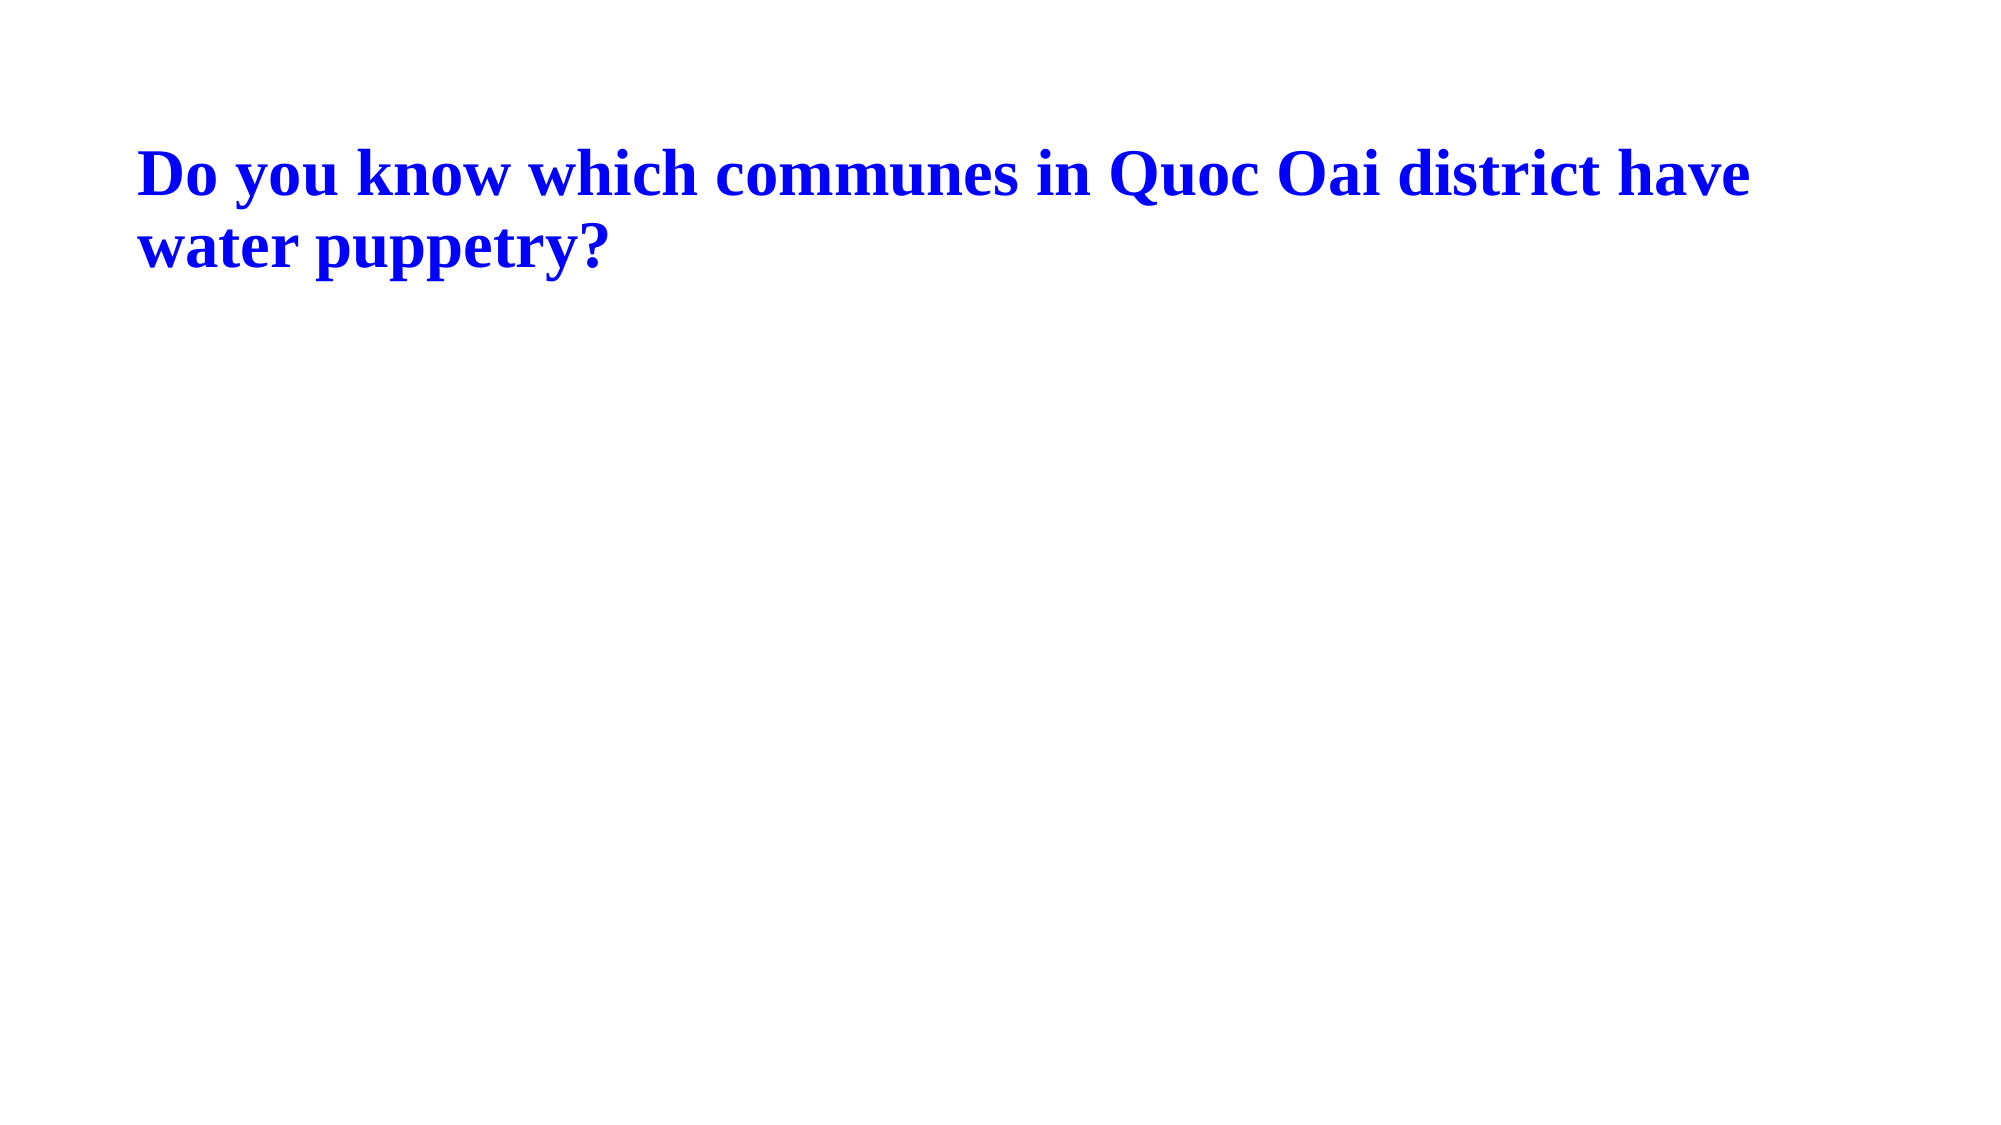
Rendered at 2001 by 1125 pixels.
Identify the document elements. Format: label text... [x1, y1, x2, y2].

list Do you know which communes in Quoc Oai district have water puppetry? [122, 130, 1847, 314]
